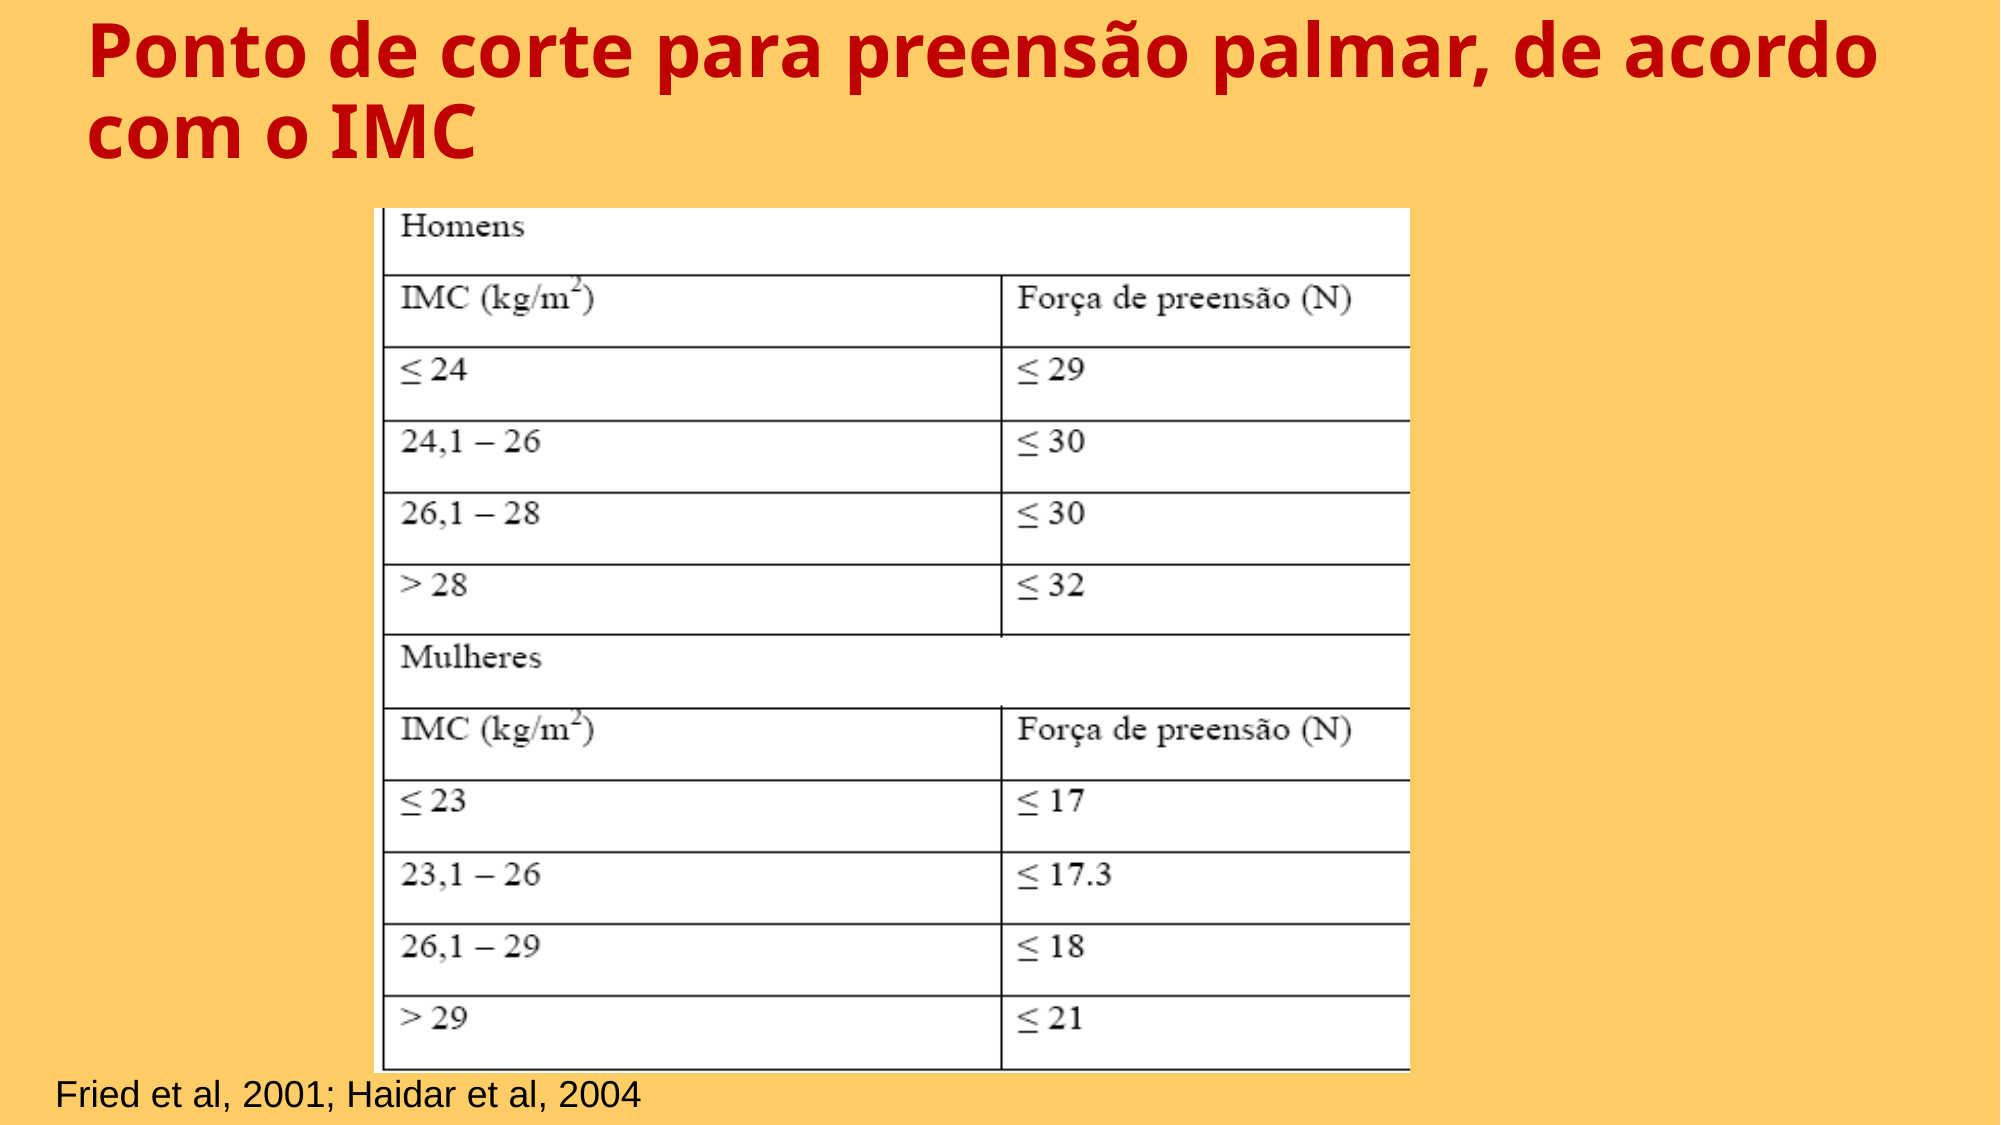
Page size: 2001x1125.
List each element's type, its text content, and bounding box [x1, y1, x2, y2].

picture [373, 208, 1411, 1073]
title Ponto de corte para preensão palmar, de acordo com o IMC [71, 0, 1913, 188]
text_box Fried et al, 2001; Haidar et al, 2004 [40, 1063, 657, 1123]
